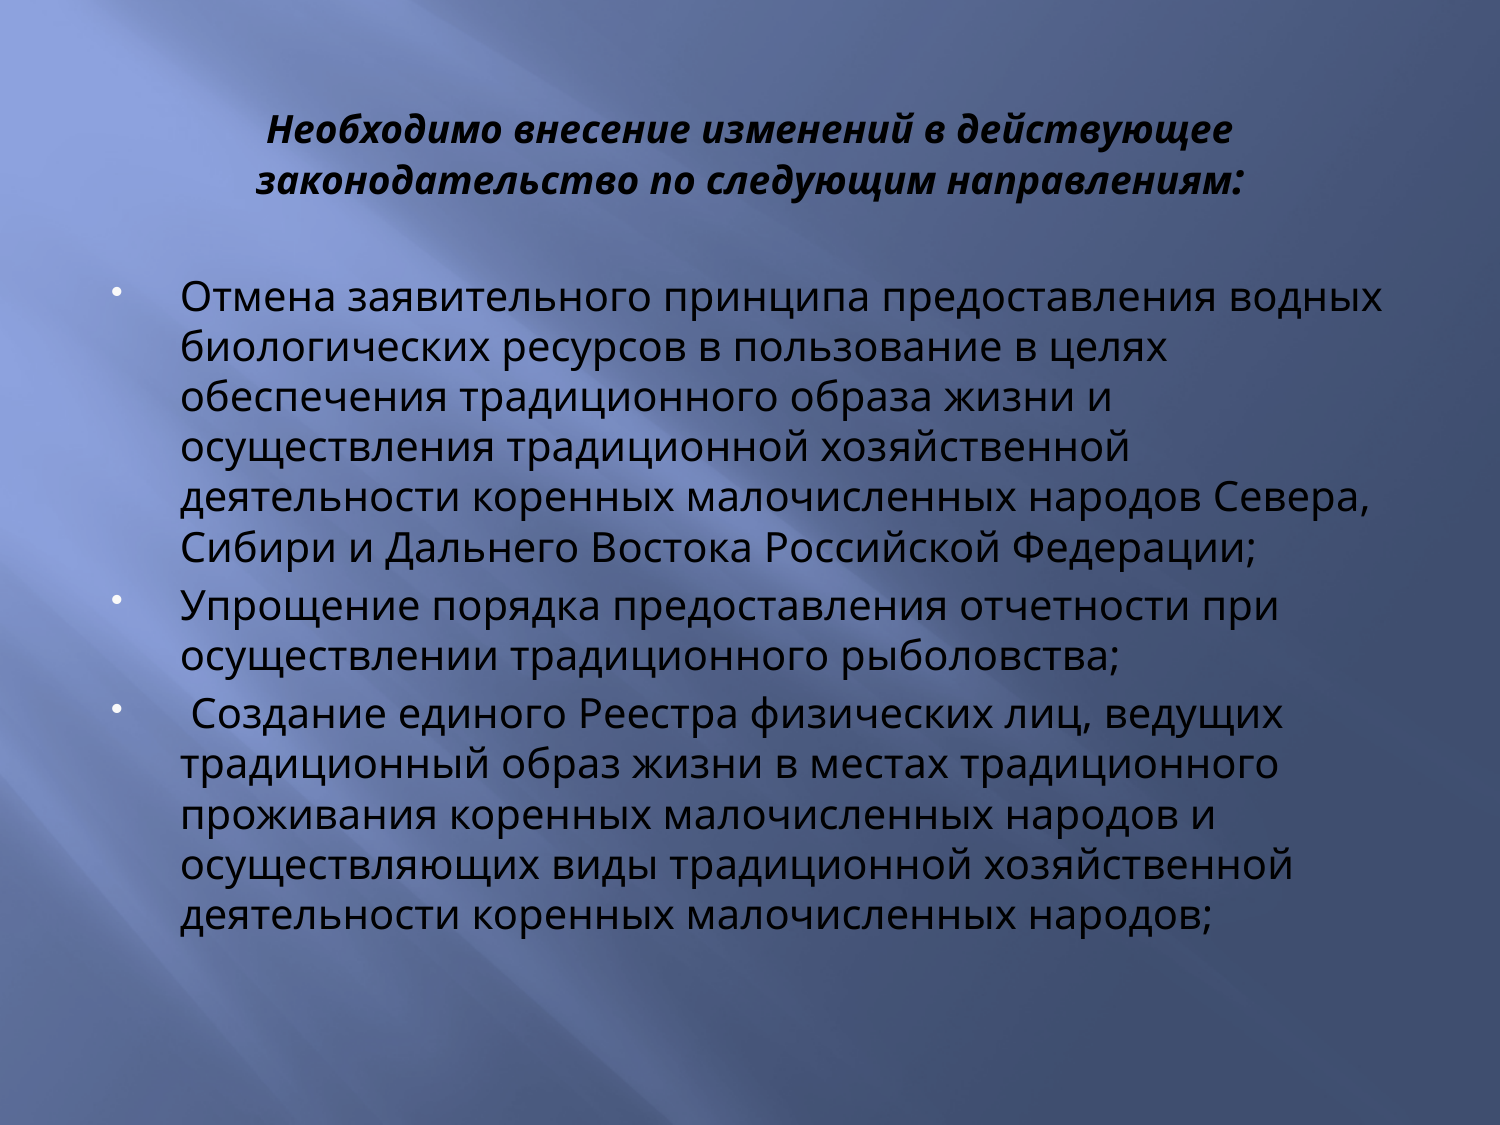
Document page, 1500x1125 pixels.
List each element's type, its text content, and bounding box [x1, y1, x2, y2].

title Необходимо внесение изменений в действующее законодательство по следующим направлениям: [75, 45, 1425, 262]
list Отмена заявительного принципа предоставления водных биологических ресурсов в пользование в целях обеспечения традиционного образа жизни и осуществления традиционной хозяйственной деятельности коренных малочисленных народов Севера, Сибири и Дальнего Востока Российской Федерации; Упрощение порядка предоставления отчетности при осуществлении традиционного рыболовства; Создание единого Реестра физических лиц, ведущих традиционный образ жизни в местах традиционного проживания коренных малочисленных народов и осуществляющих виды традиционной хозяйственной деятельности коренных малочисленных народов; [75, 262, 1425, 1035]
